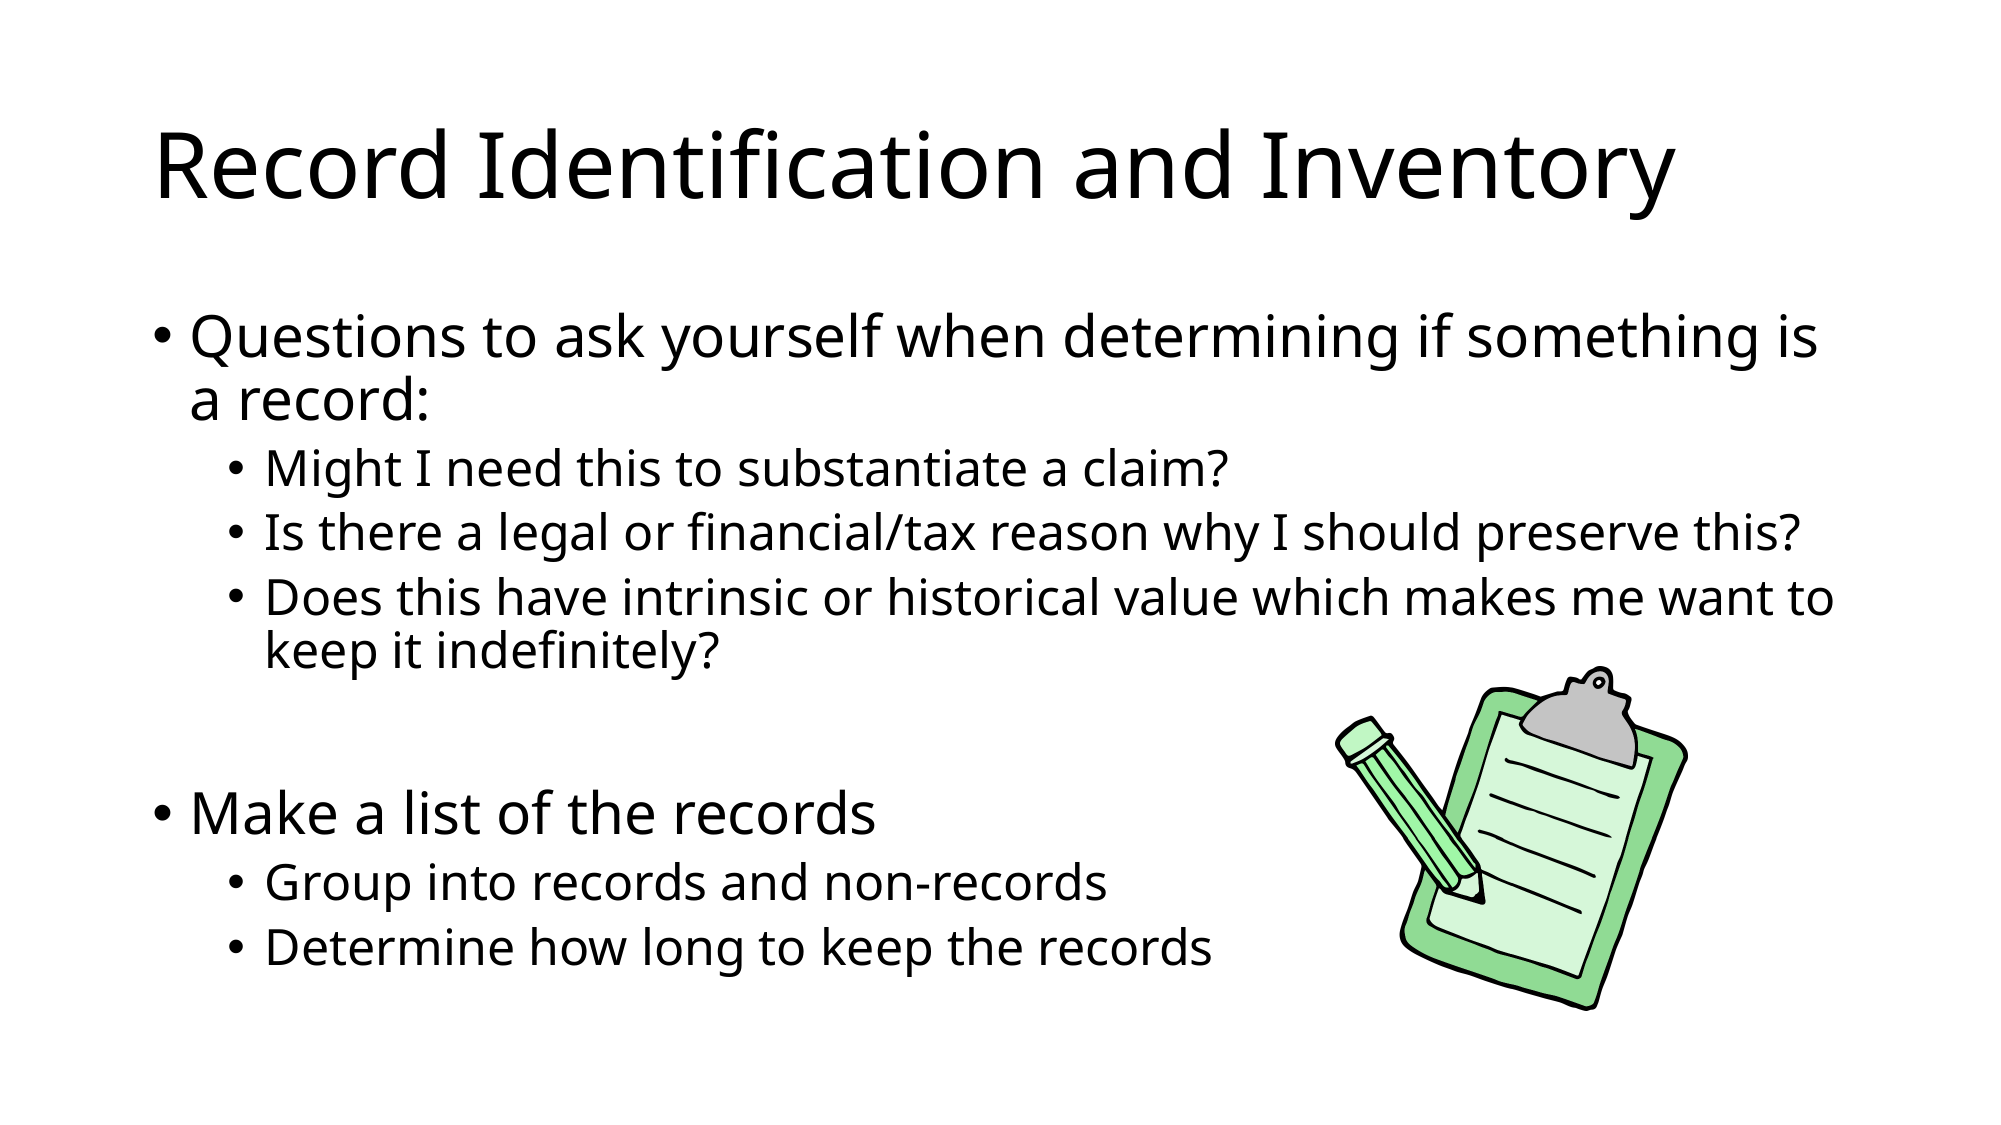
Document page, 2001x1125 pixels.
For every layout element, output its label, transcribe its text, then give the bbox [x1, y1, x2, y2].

title Record Identification and Inventory [137, 59, 1863, 278]
list Questions to ask yourself when determining if something is a record: Might I need this to substantiate a claim? Is there a legal or financial/tax reason why I should preserve this? Does this have intrinsic or historical value which makes me want to keep it indefinitely? Make a list of the records Group into records and non-records Determine how long to keep the records [137, 299, 1863, 1014]
picture [1311, 663, 1712, 1014]
